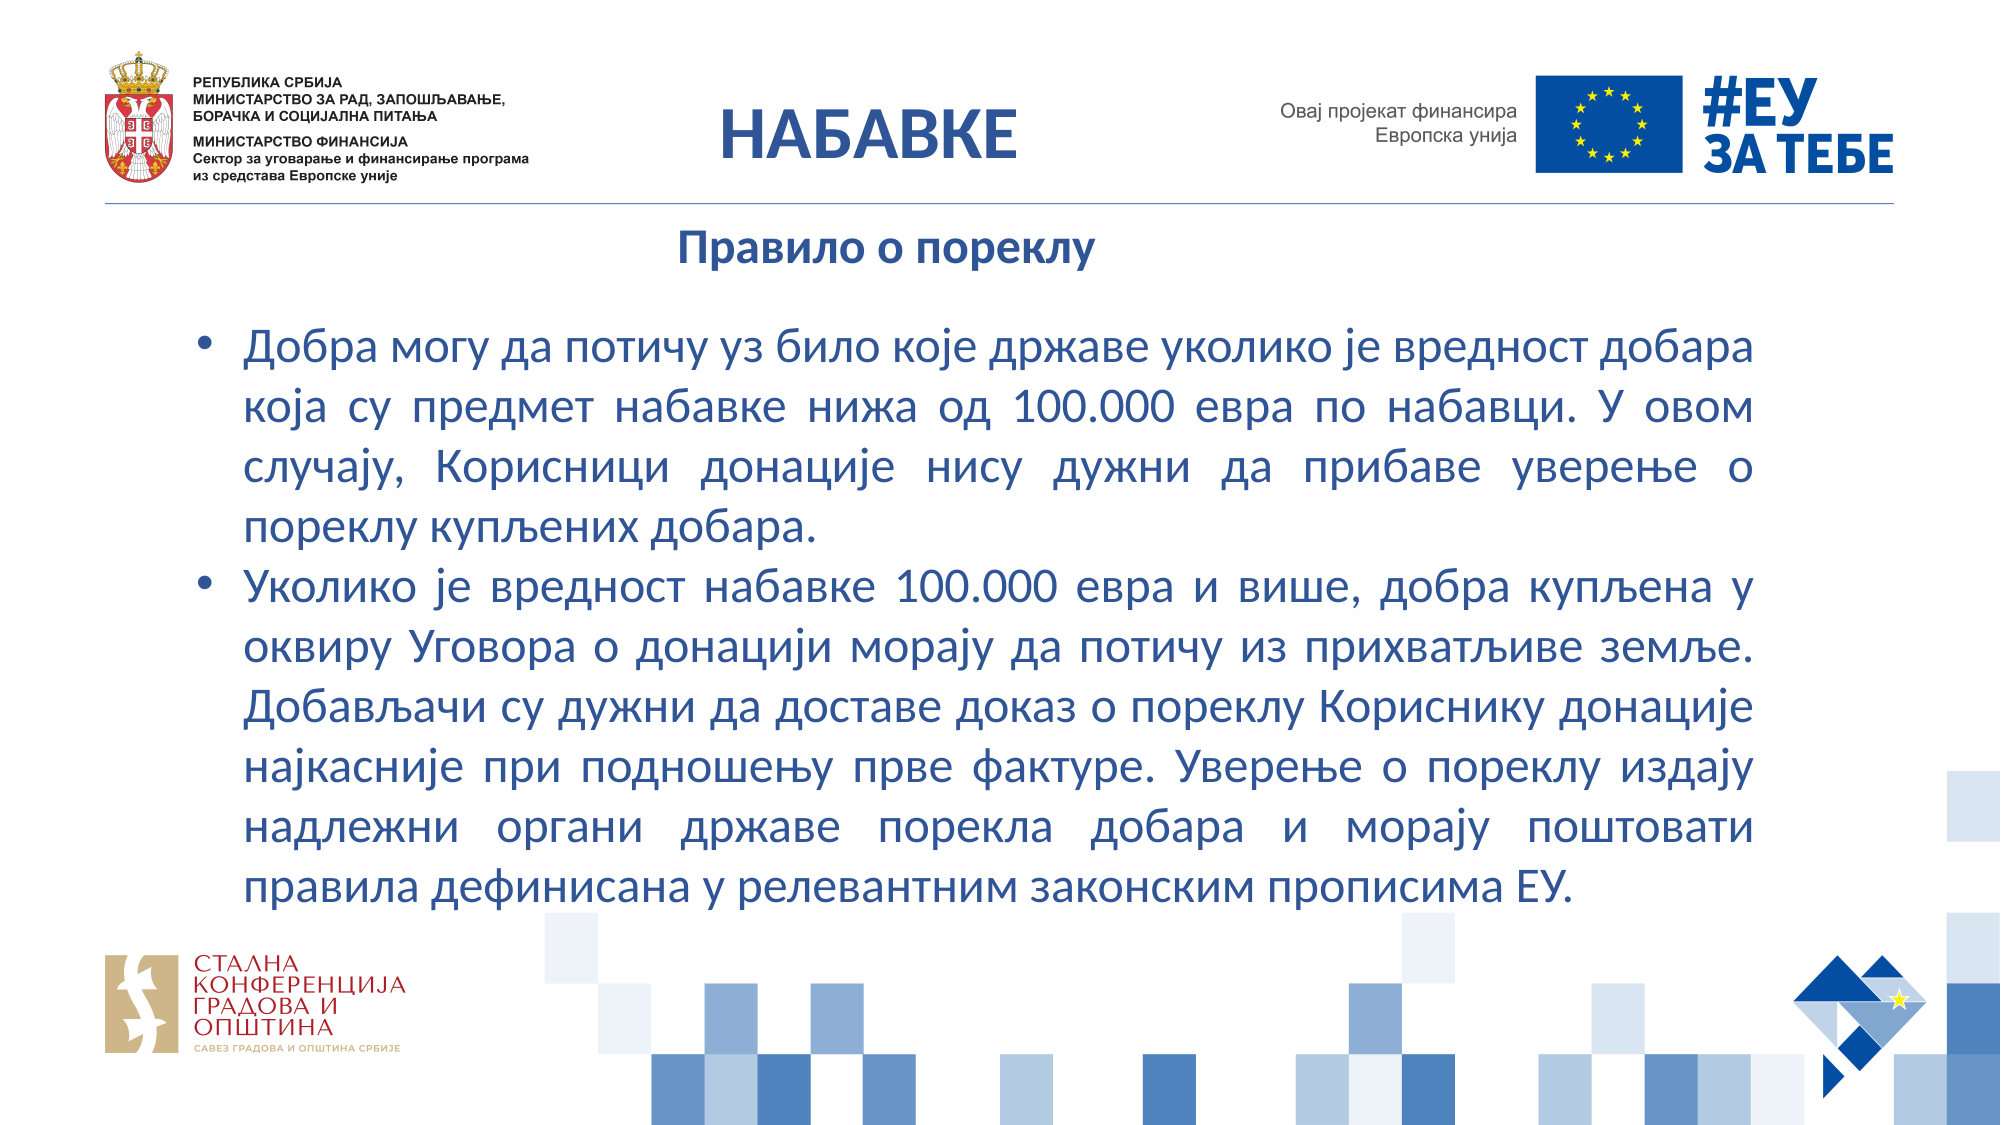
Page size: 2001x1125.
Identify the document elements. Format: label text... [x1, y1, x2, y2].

text_box Добра могу да потичу уз било које државе уколико је вредност добара која су предмет набавке нижа од 100.000 евра по набавци. У овом случају, Корисници донације нису дужни да прибаве уверење о пореклу купљених добара. Уколико је вредност набавке 100.000 евра и више, добра купљена у оквиру Уговора о донацији морају да потичу из прихватљиве земље. Добављачи су дужни да доставе доказ о пореклу Кориснику донације најкасније при подношењу прве фактуре. Уверење о пореклу издају надлежни органи државе порекла добара и морају поштовати правила дефинисана у релевантним законским прописима ЕУ. [181, 304, 1770, 920]
text_box НАБАВКЕ [705, 76, 1163, 181]
text_box Правило о пореклу [662, 205, 1663, 281]
picture [0, 0, 2000, 1125]
